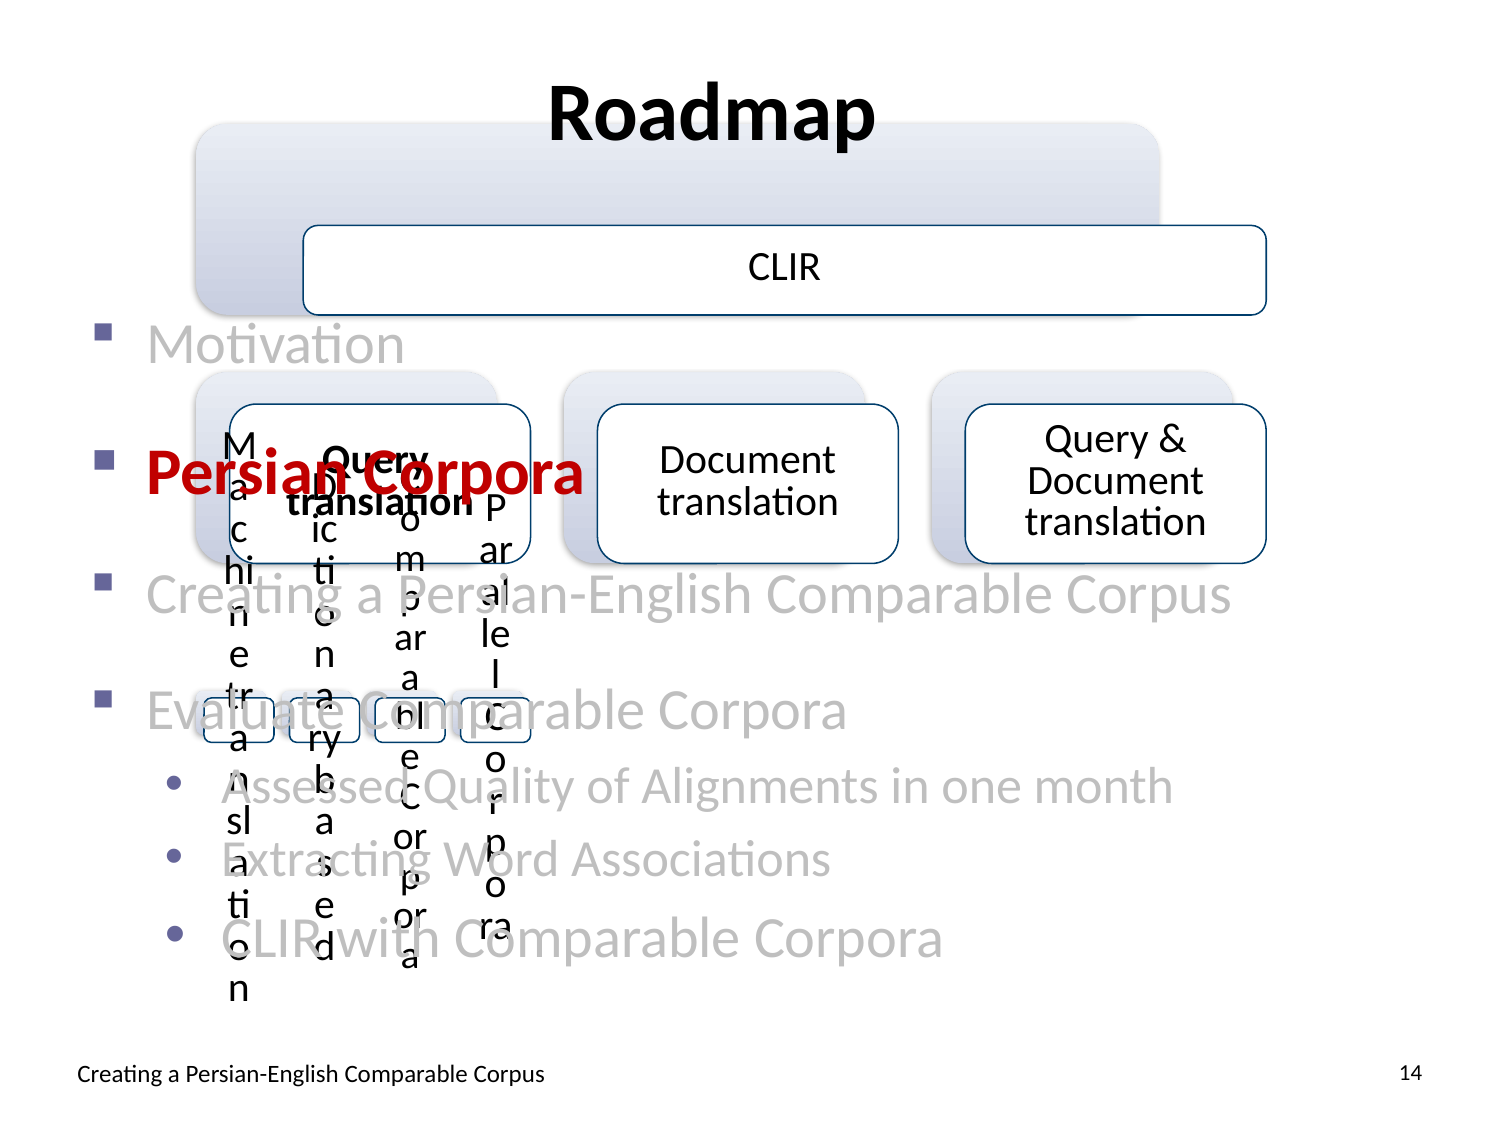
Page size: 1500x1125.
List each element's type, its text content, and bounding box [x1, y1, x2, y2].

footer Creating a Persian-English Comparable Corpus [62, 1050, 618, 1100]
slide_number 14 [1287, 1049, 1438, 1101]
text_box Motivation Persian Corpora Creating a Persian-English Comparable Corpus Evaluate Comparable Corpora Assessed Quality of Alignments in one month Extracting Word Associations CLIR with Comparable Corpora [74, 262, 1425, 1006]
text_box Roadmap [337, 50, 1088, 165]
